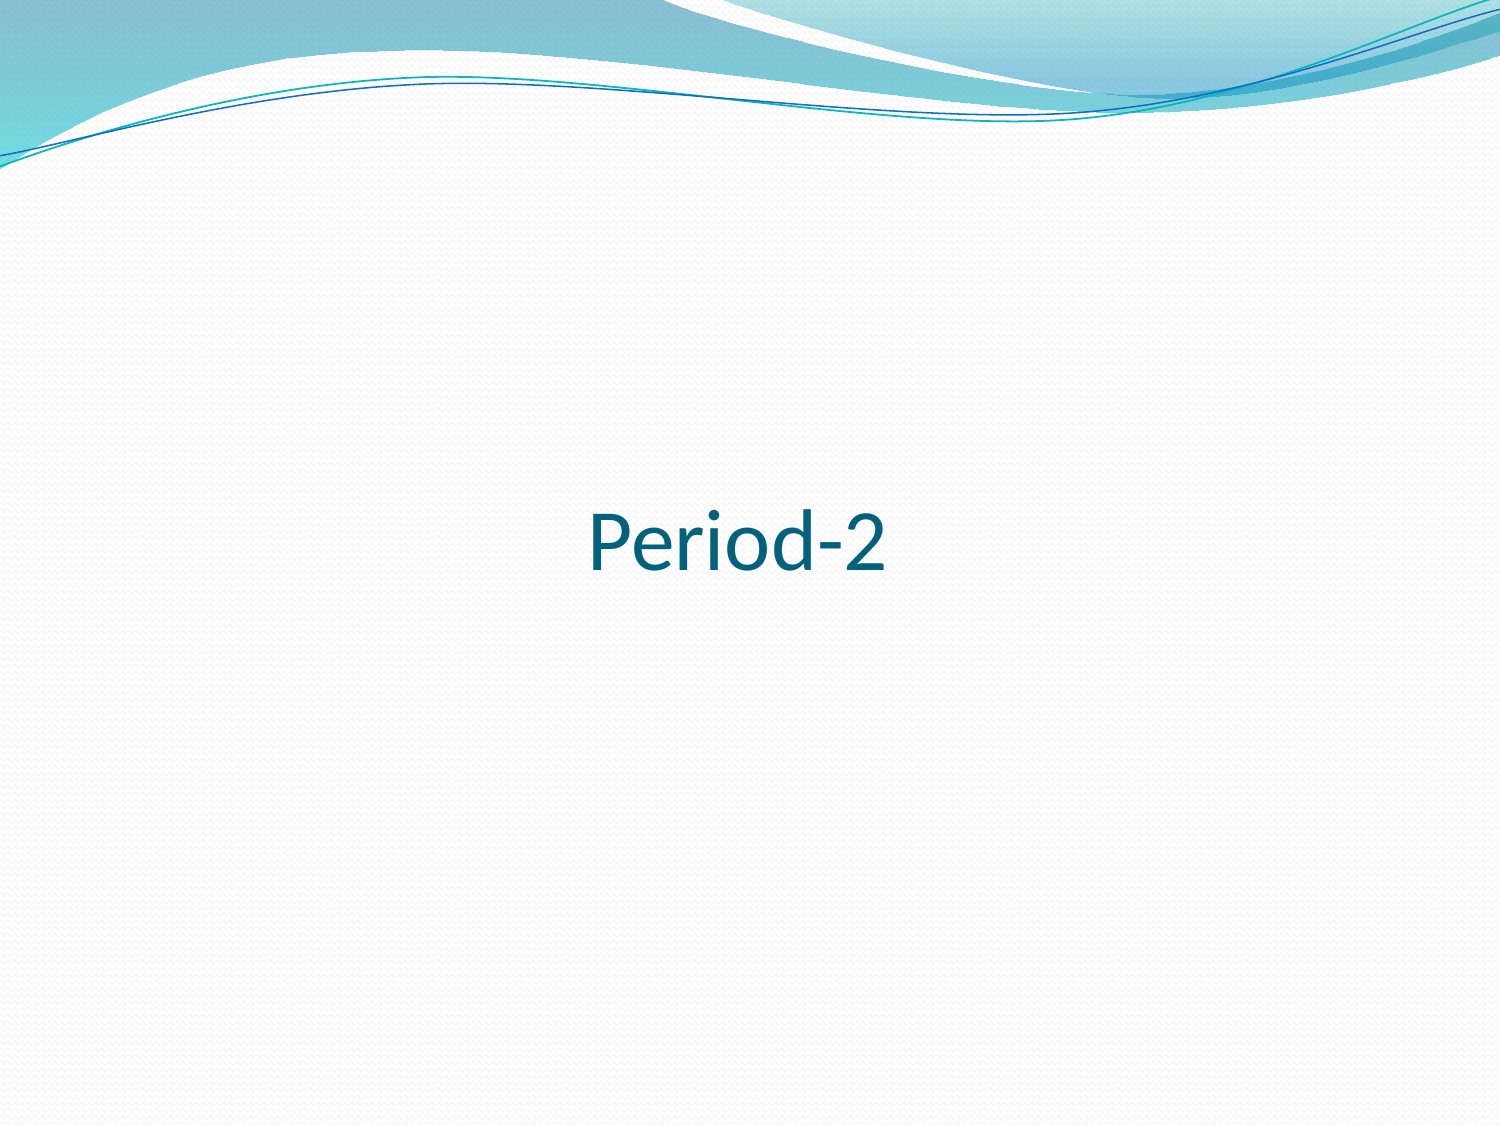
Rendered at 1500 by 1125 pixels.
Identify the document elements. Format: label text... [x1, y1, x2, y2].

title Period-2 [587, 474, 950, 588]
